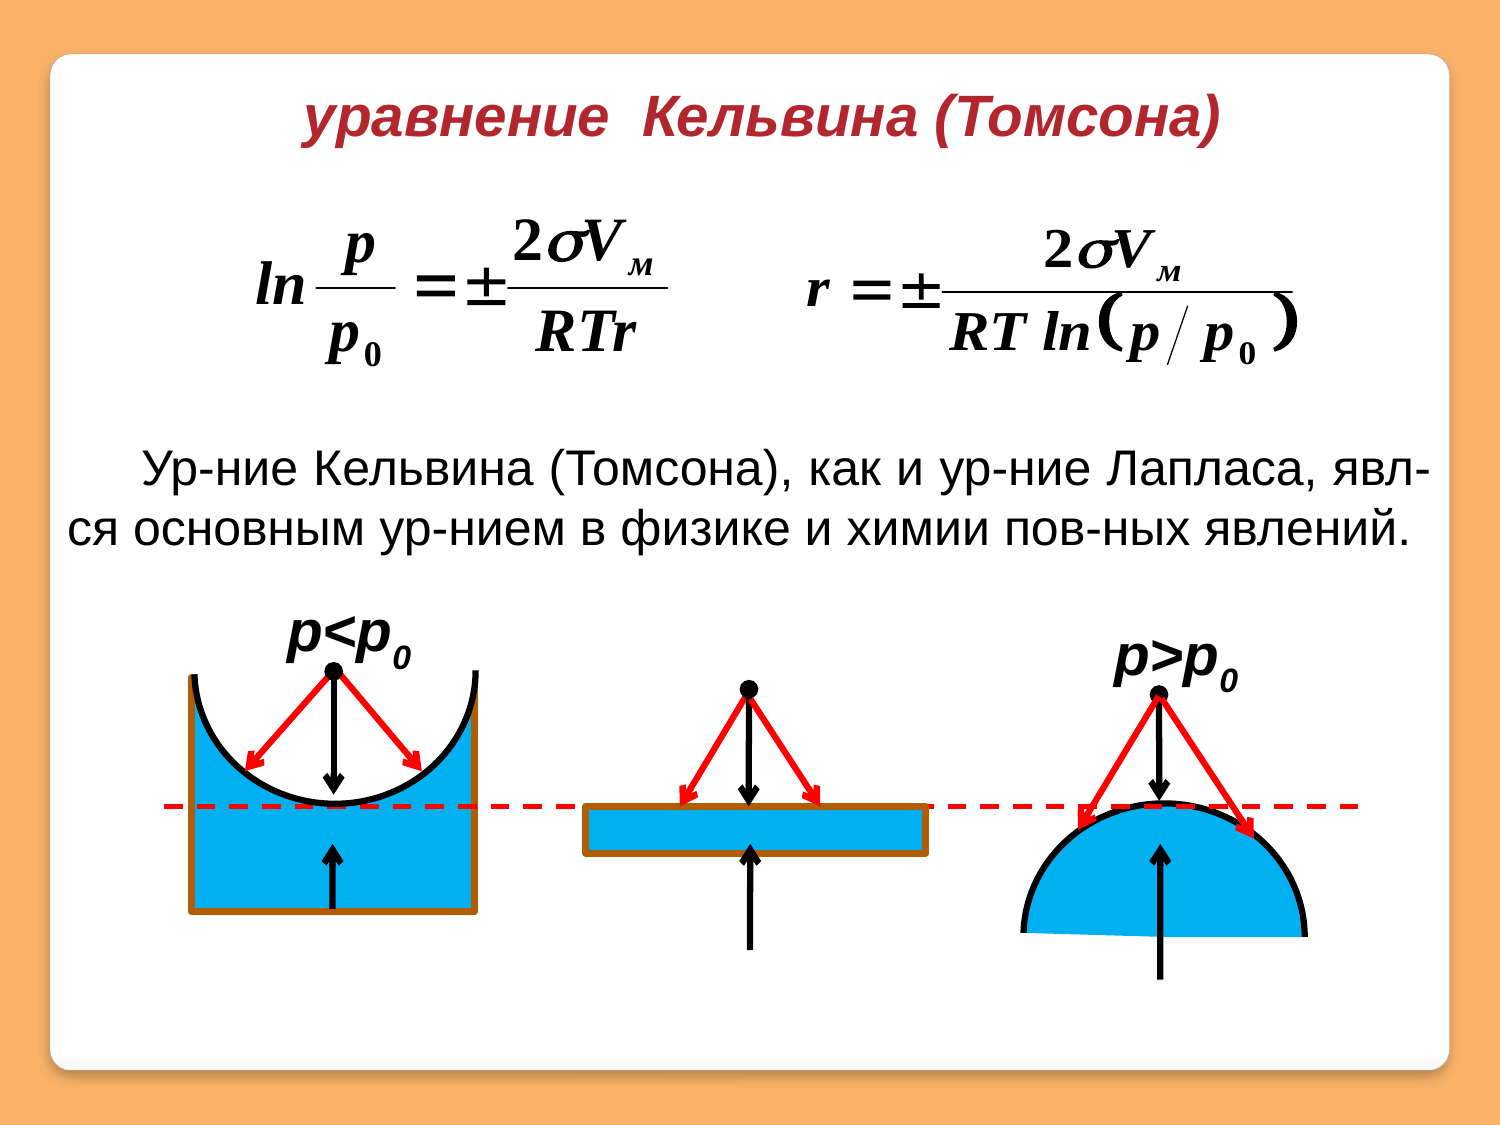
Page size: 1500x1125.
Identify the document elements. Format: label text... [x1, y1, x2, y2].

text_box Ур-ние Кельвина (Томсона), как и ур-ние Лапласа, явл-ся основным ур-нием в физике и химии пов-ных явлений. [52, 428, 1447, 563]
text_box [163, 536, 1360, 1071]
text_box уравнение Кельвина (Томсона) [289, 70, 1237, 156]
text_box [796, 212, 1303, 378]
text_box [245, 201, 681, 382]
